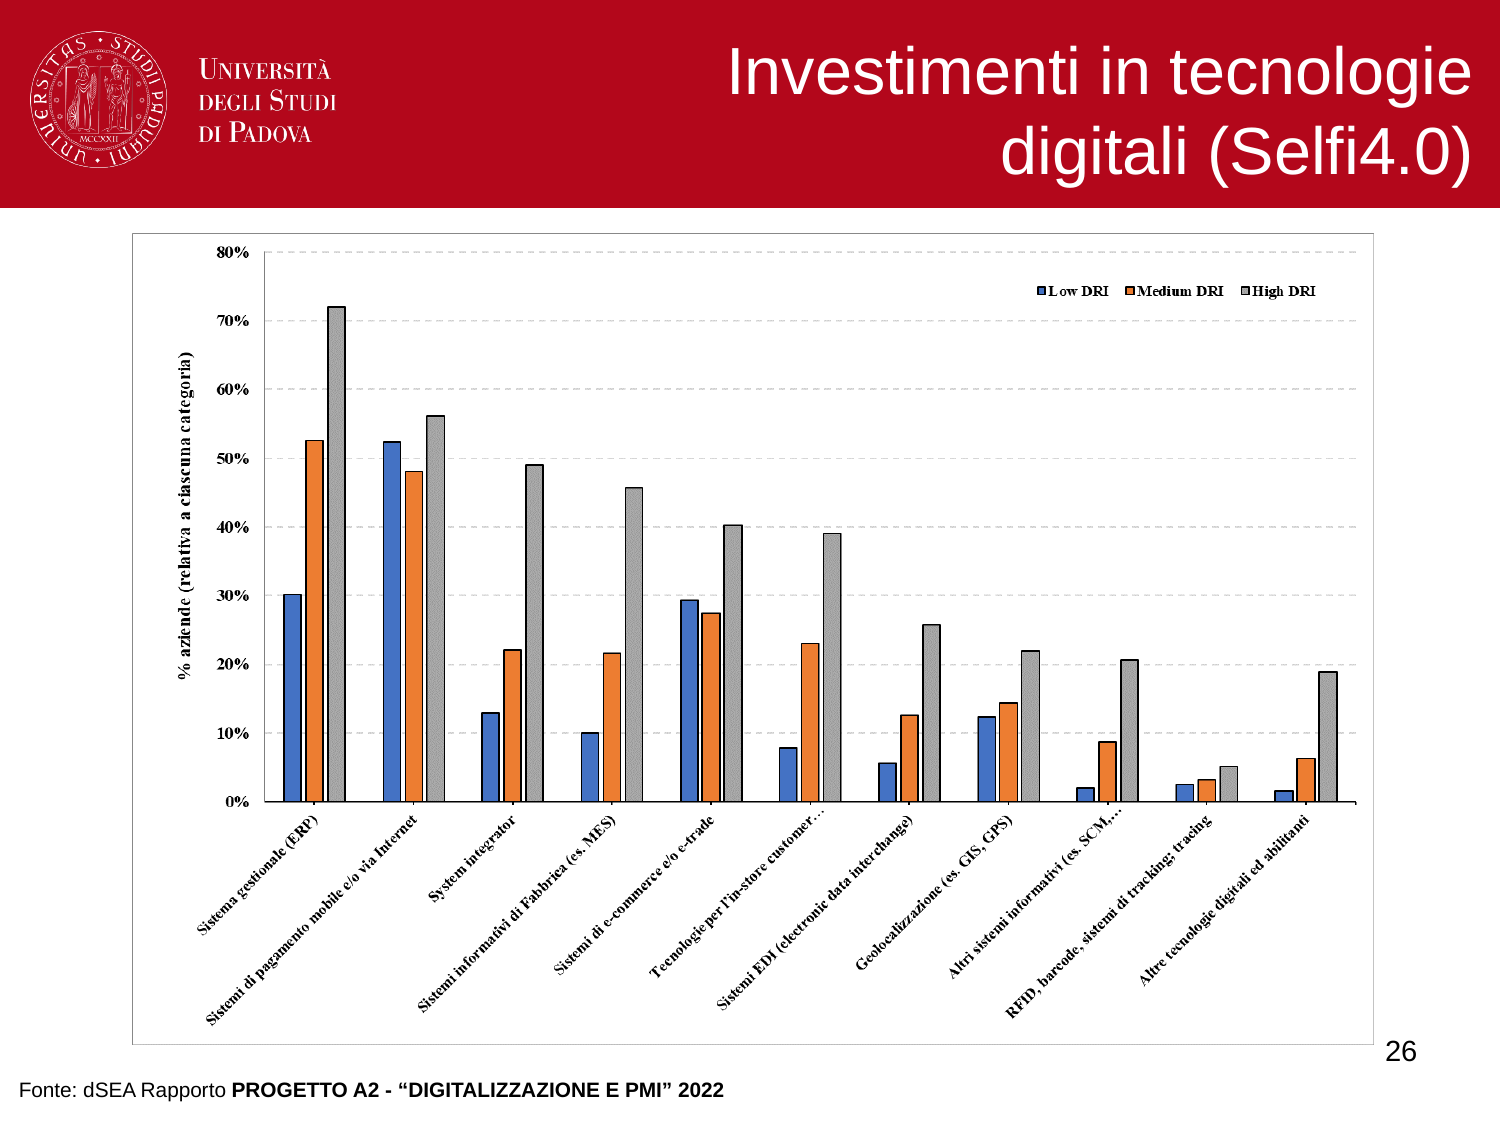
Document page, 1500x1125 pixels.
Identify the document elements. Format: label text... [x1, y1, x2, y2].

text_box Investimenti in tecnologie digitali (Selfi4.0) [575, 20, 1482, 111]
text_box Fonte: dSEA Rapporto PROGETTO A2 - “DIGITALIZZAZIONE E PMI” 2022 [11, 1069, 1138, 1107]
text_box [0, 0, 1500, 208]
picture [131, 232, 1375, 1045]
picture [29, 30, 336, 168]
slide_number 26 [1375, 1024, 1425, 1125]
